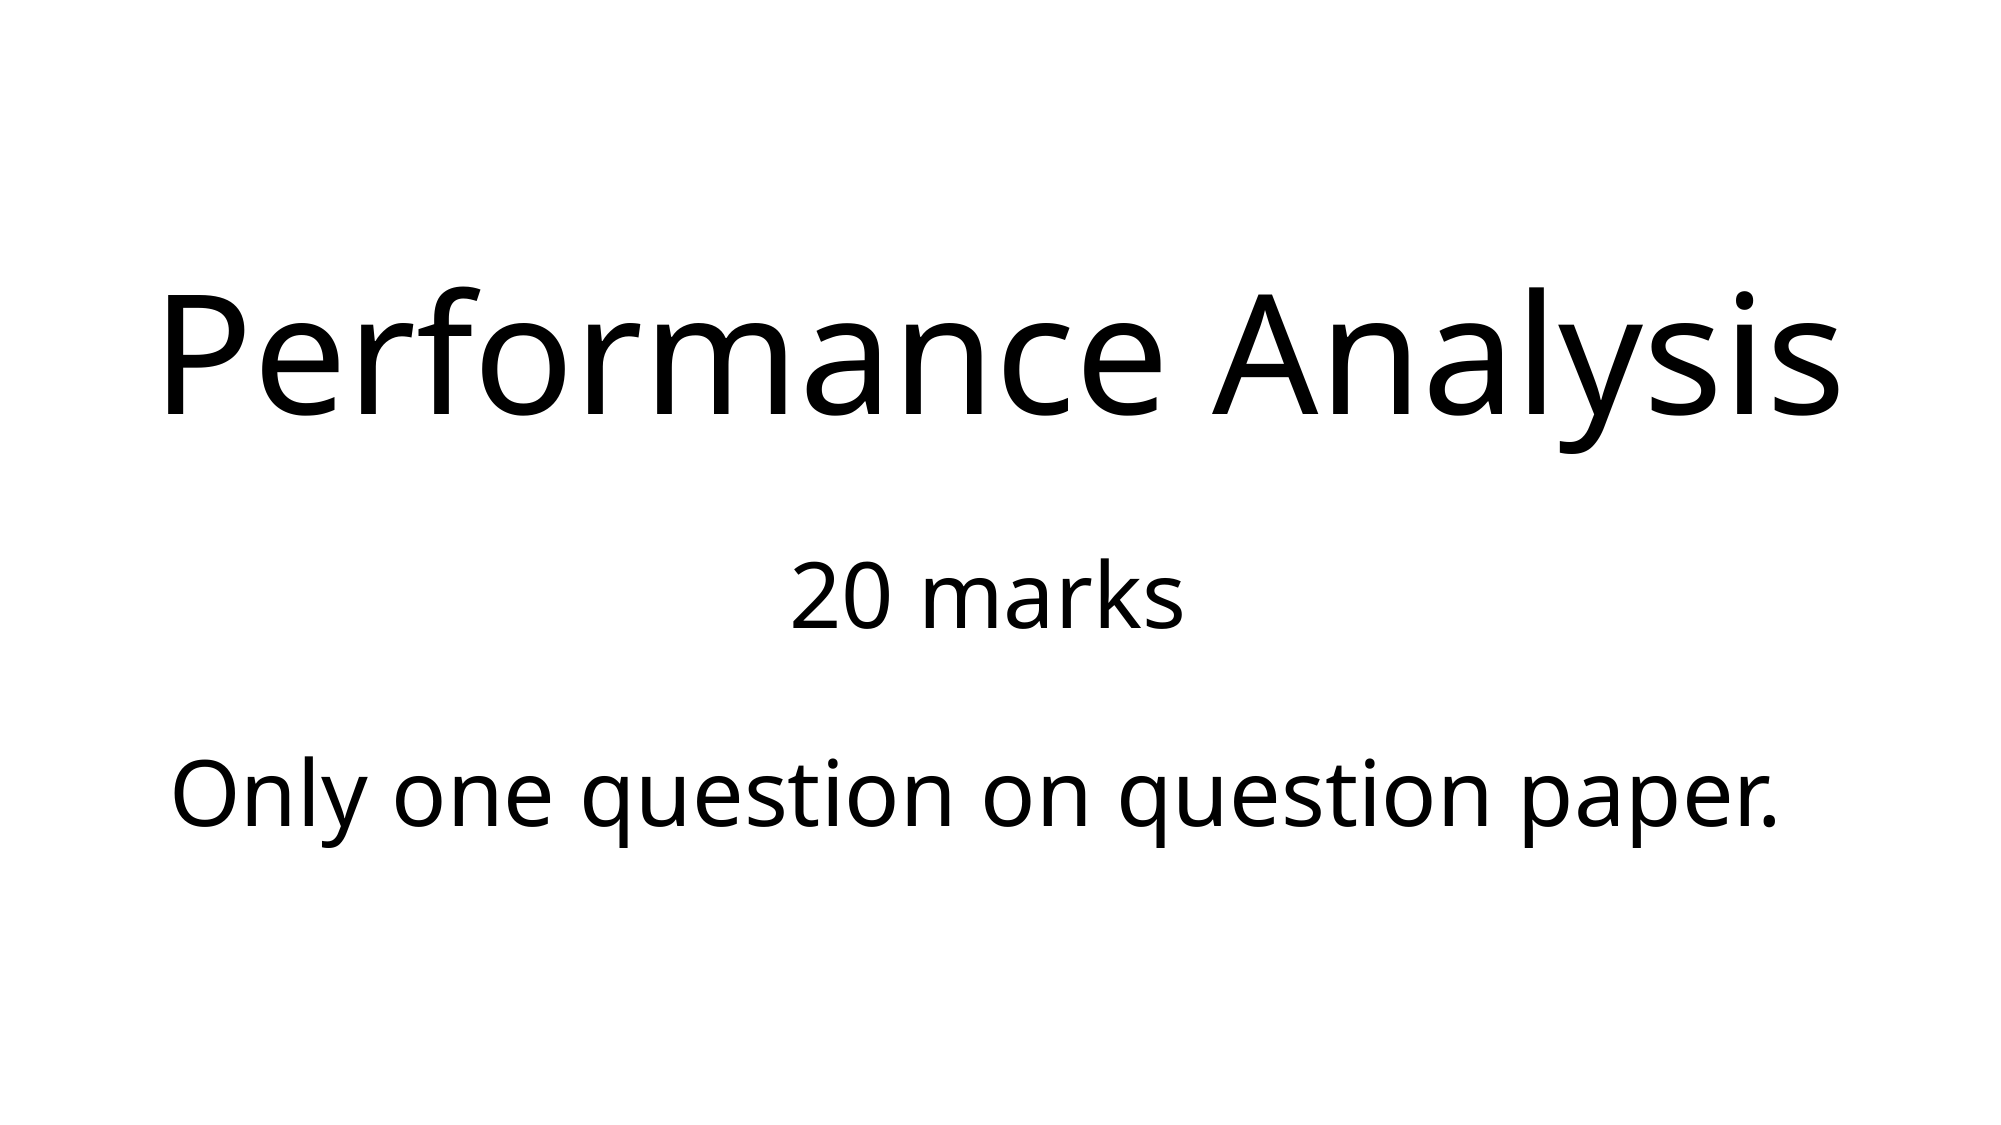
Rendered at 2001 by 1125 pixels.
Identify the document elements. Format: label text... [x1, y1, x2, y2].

title Performance Analysis 20 marks Only one question on question paper. [137, 59, 1863, 1058]
